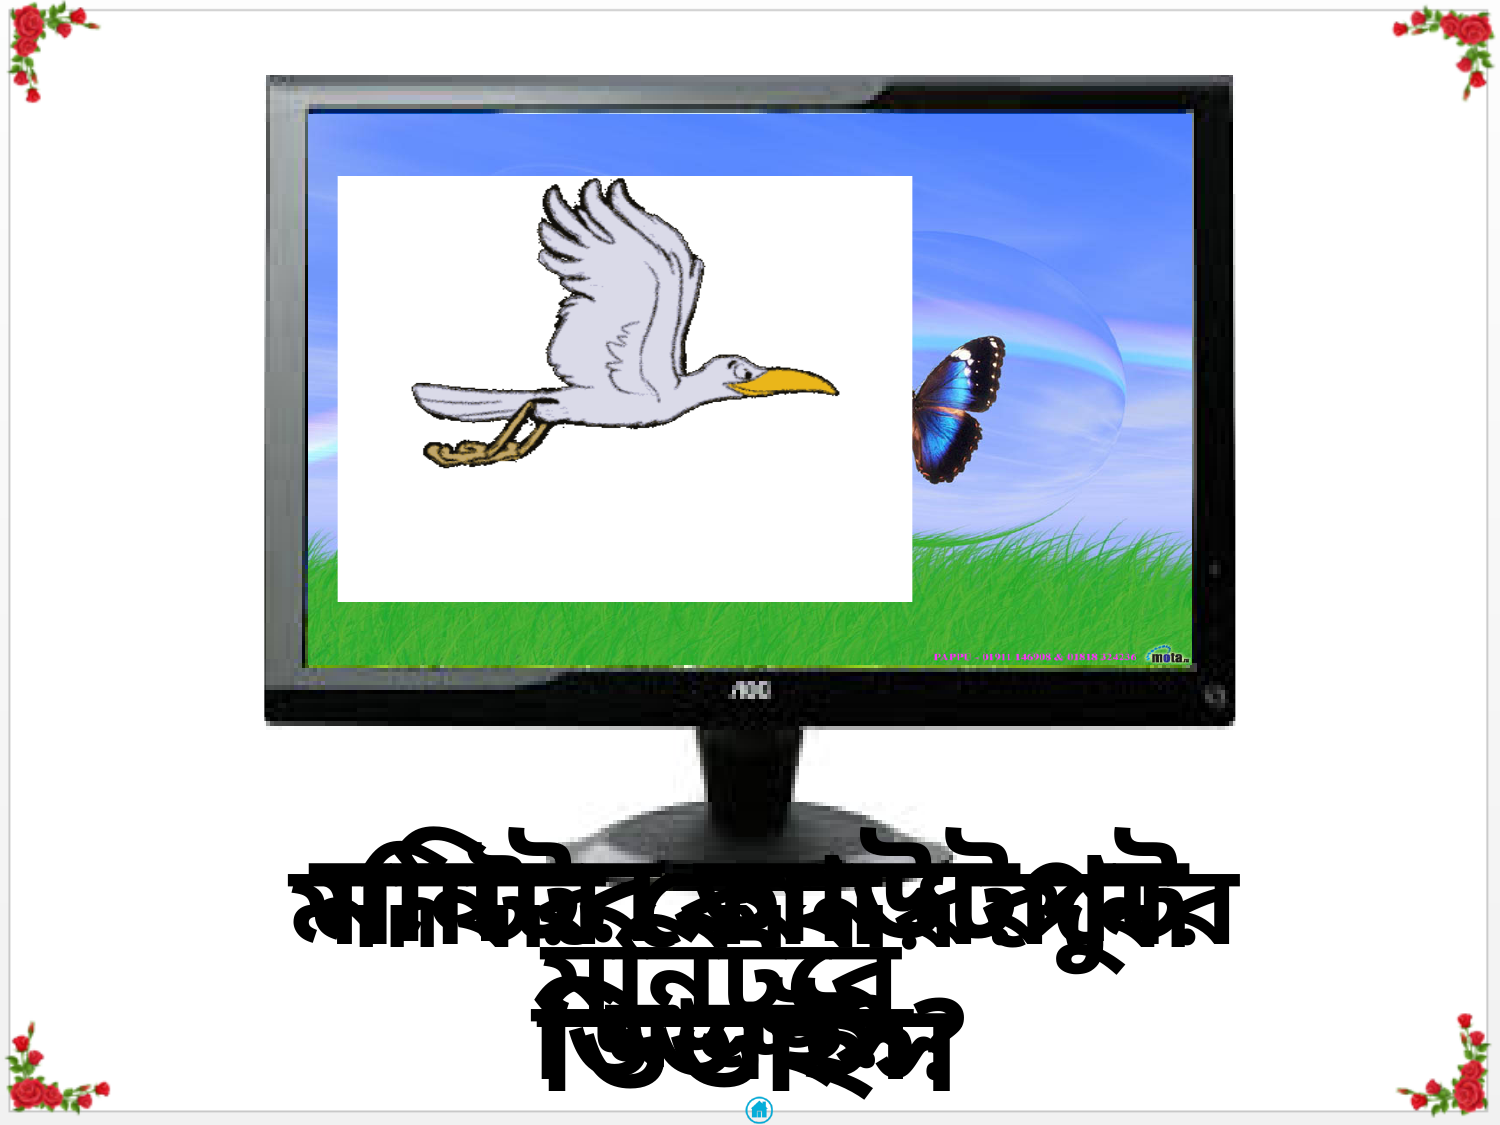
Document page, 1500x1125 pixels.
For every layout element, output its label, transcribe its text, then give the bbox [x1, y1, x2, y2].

picture [0, 0, 1500, 1125]
text_box মনিটর আউটপুট ডিভাইস [170, 917, 1330, 1015]
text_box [264, 74, 1236, 914]
text_box মনিটর কোন ধরনের ডিভাইস? [181, 1015, 1319, 1020]
